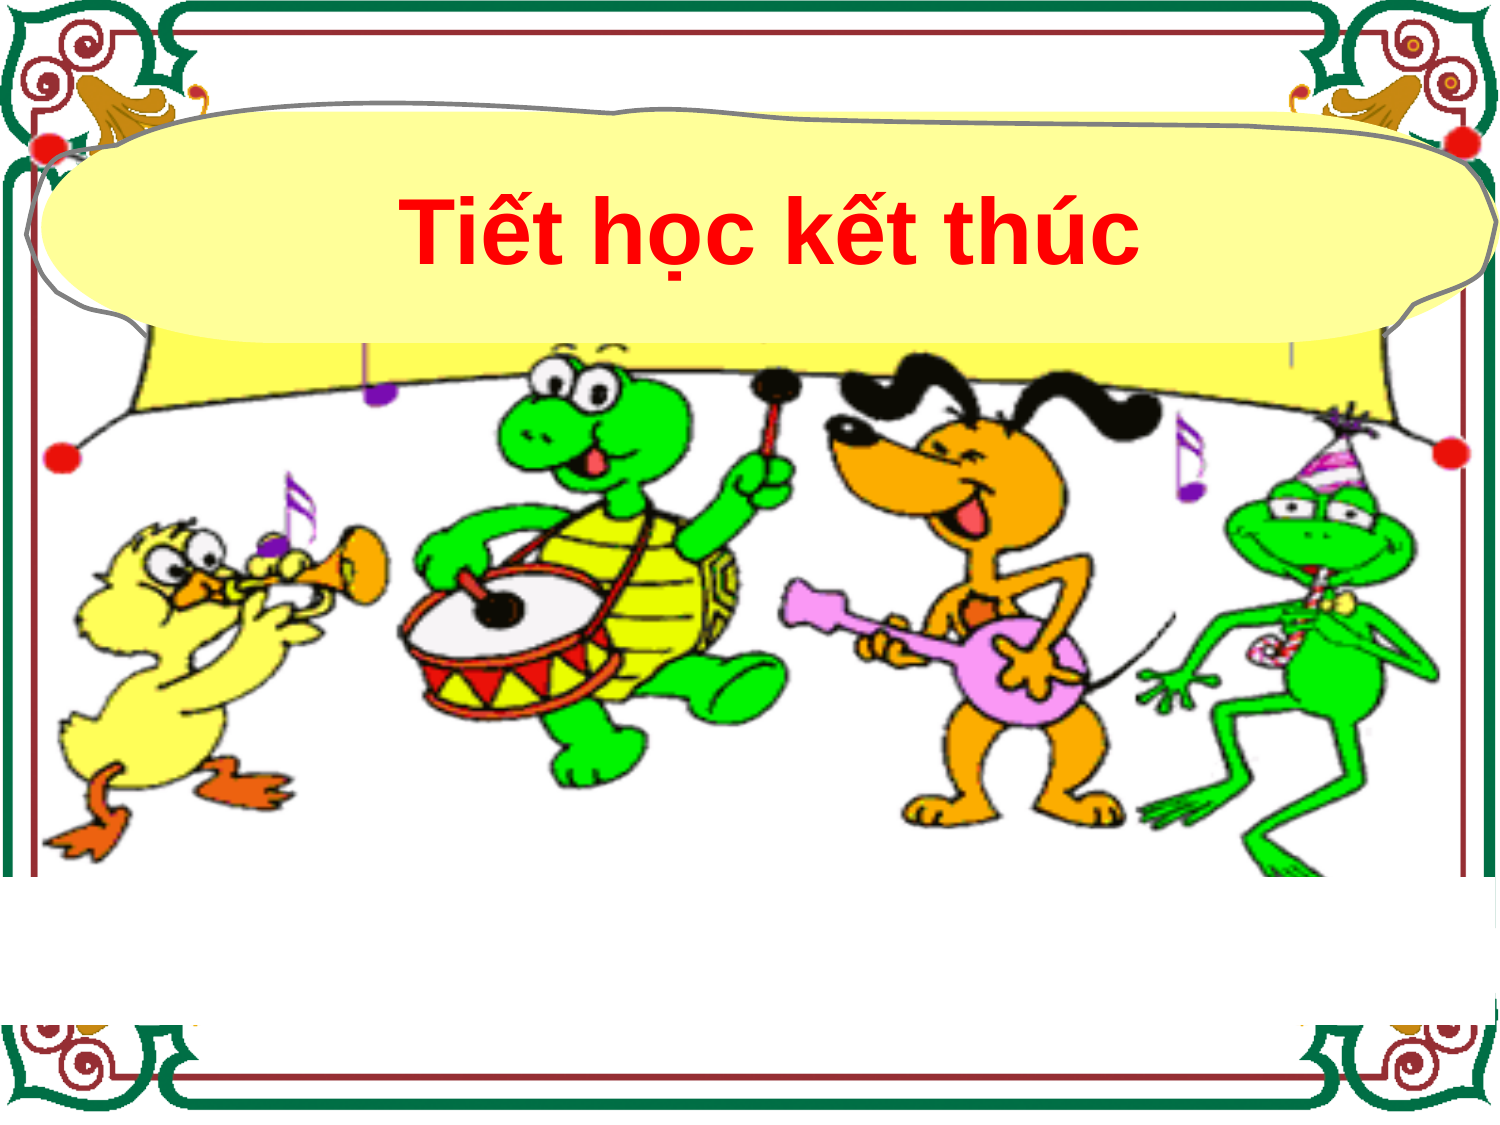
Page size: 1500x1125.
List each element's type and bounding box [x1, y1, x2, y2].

picture [0, 1025, 1500, 1125]
text_box [0, 74, 1500, 1025]
picture [0, 0, 1500, 74]
